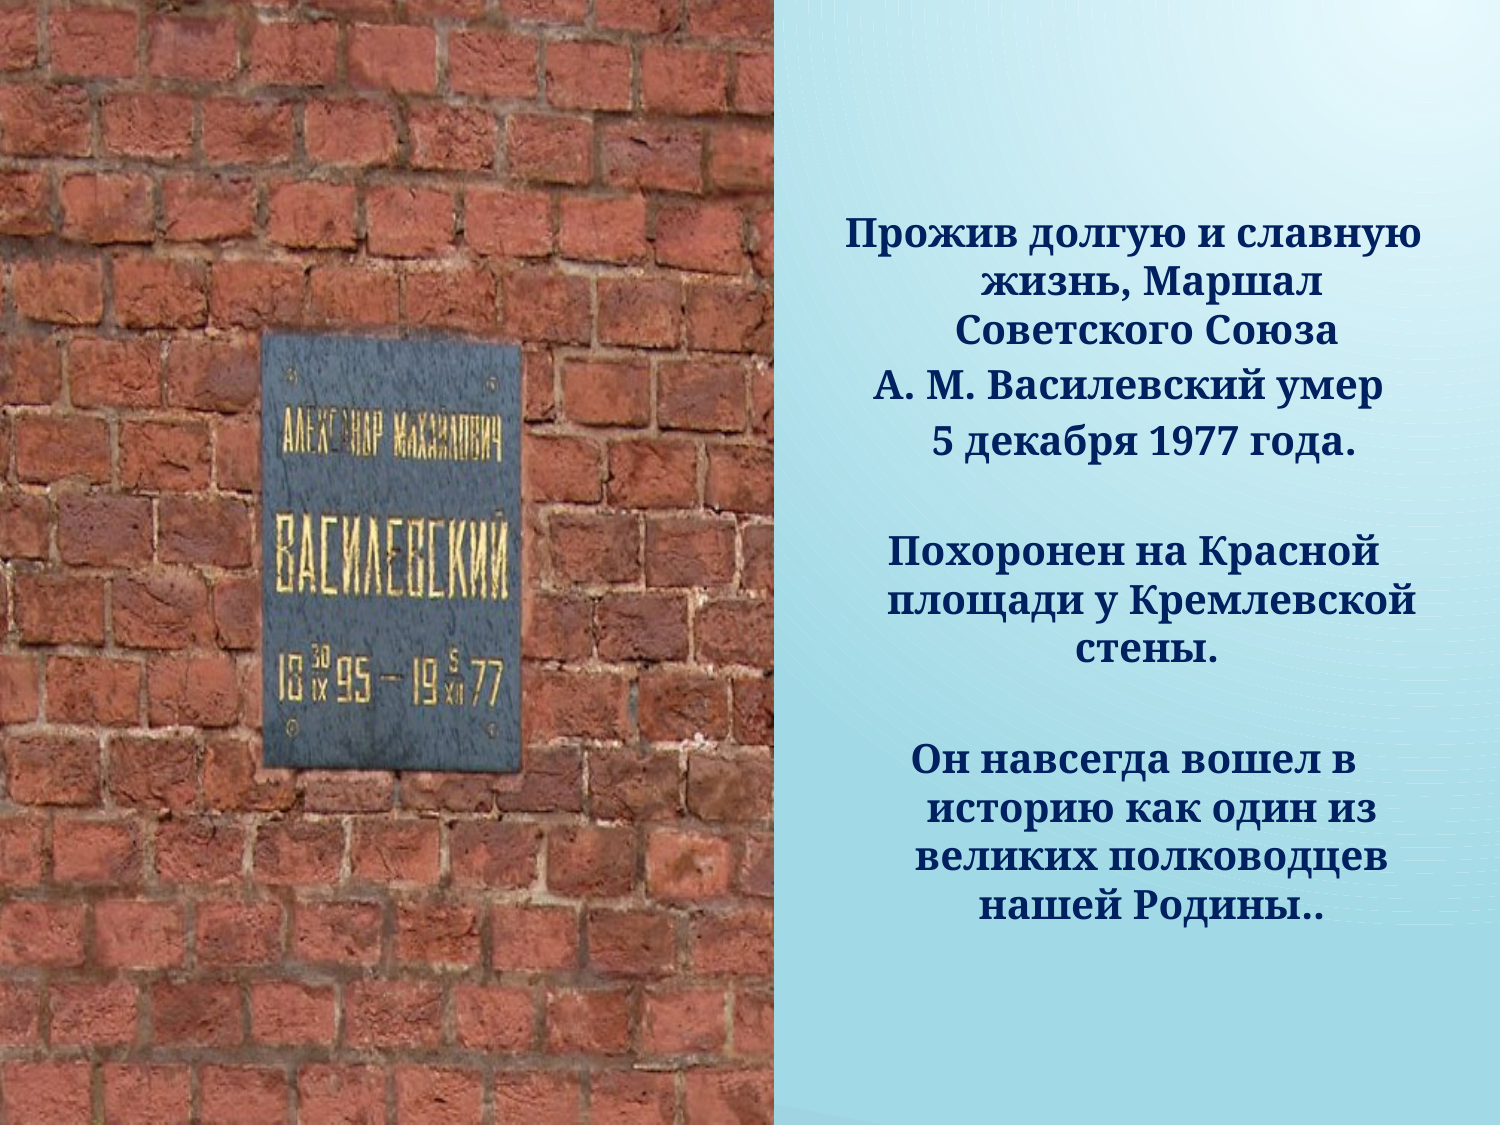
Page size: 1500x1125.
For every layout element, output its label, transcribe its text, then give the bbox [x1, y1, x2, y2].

list Прожив долгую и славную жизнь, Маршал Советского Союза А. М. Василевский умер 5 декабря 1977 года. Похоронен на Красной площади у Кремлевской стены. Он навсегда вошел в историю как один из великих полководцев нашей Родины.. [796, 199, 1456, 942]
picture [0, 0, 774, 1125]
